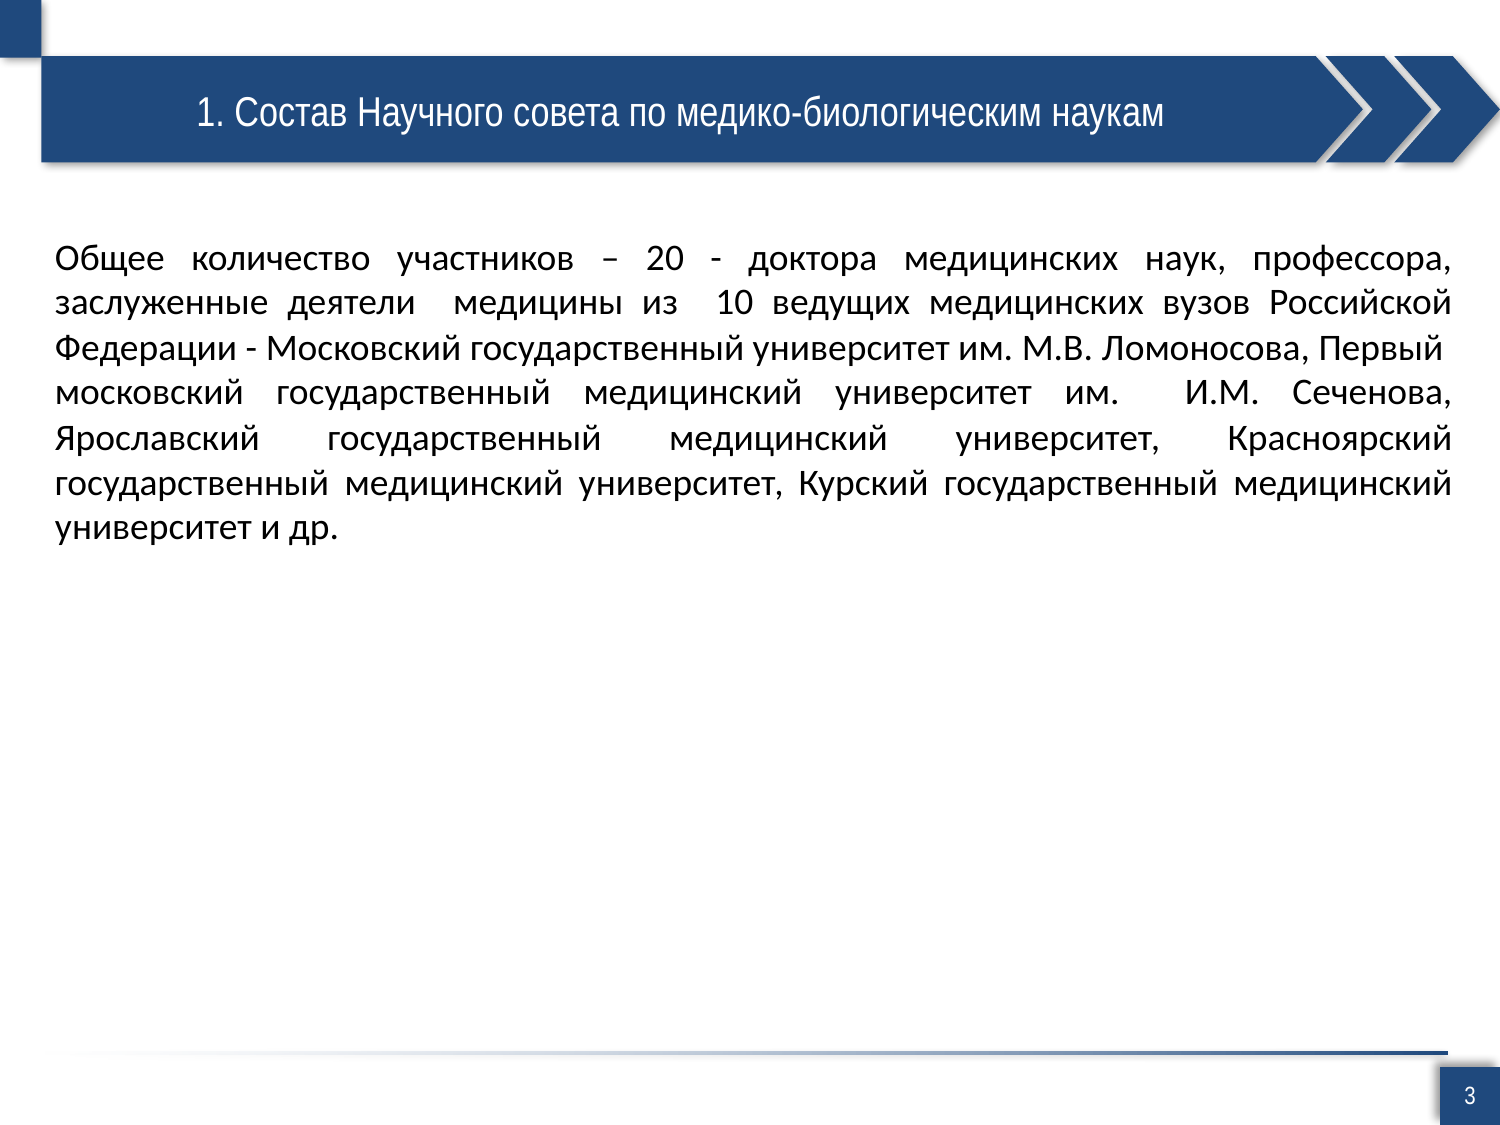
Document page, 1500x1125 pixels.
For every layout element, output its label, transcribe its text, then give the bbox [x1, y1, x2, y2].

text_box Общее количество участников – 20 - доктора медицинских наук, профессора, заслуженные деятели медицины из 10 ведущих медицинских вузов Российской Федерации - Московский государственный университет им. М.В. Ломоносова, Первый московский государственный медицинский университет им. И.М. Сеченова, Ярославский государственный медицинский университет, Красноярский государственный медицинский университет, Курский государственный медицинский университет и др. [40, 225, 1468, 555]
slide_number 3 [1440, 1065, 1500, 1125]
title 1. Состав Научного совета по медико-биологическим наукам [44, 57, 1317, 163]
